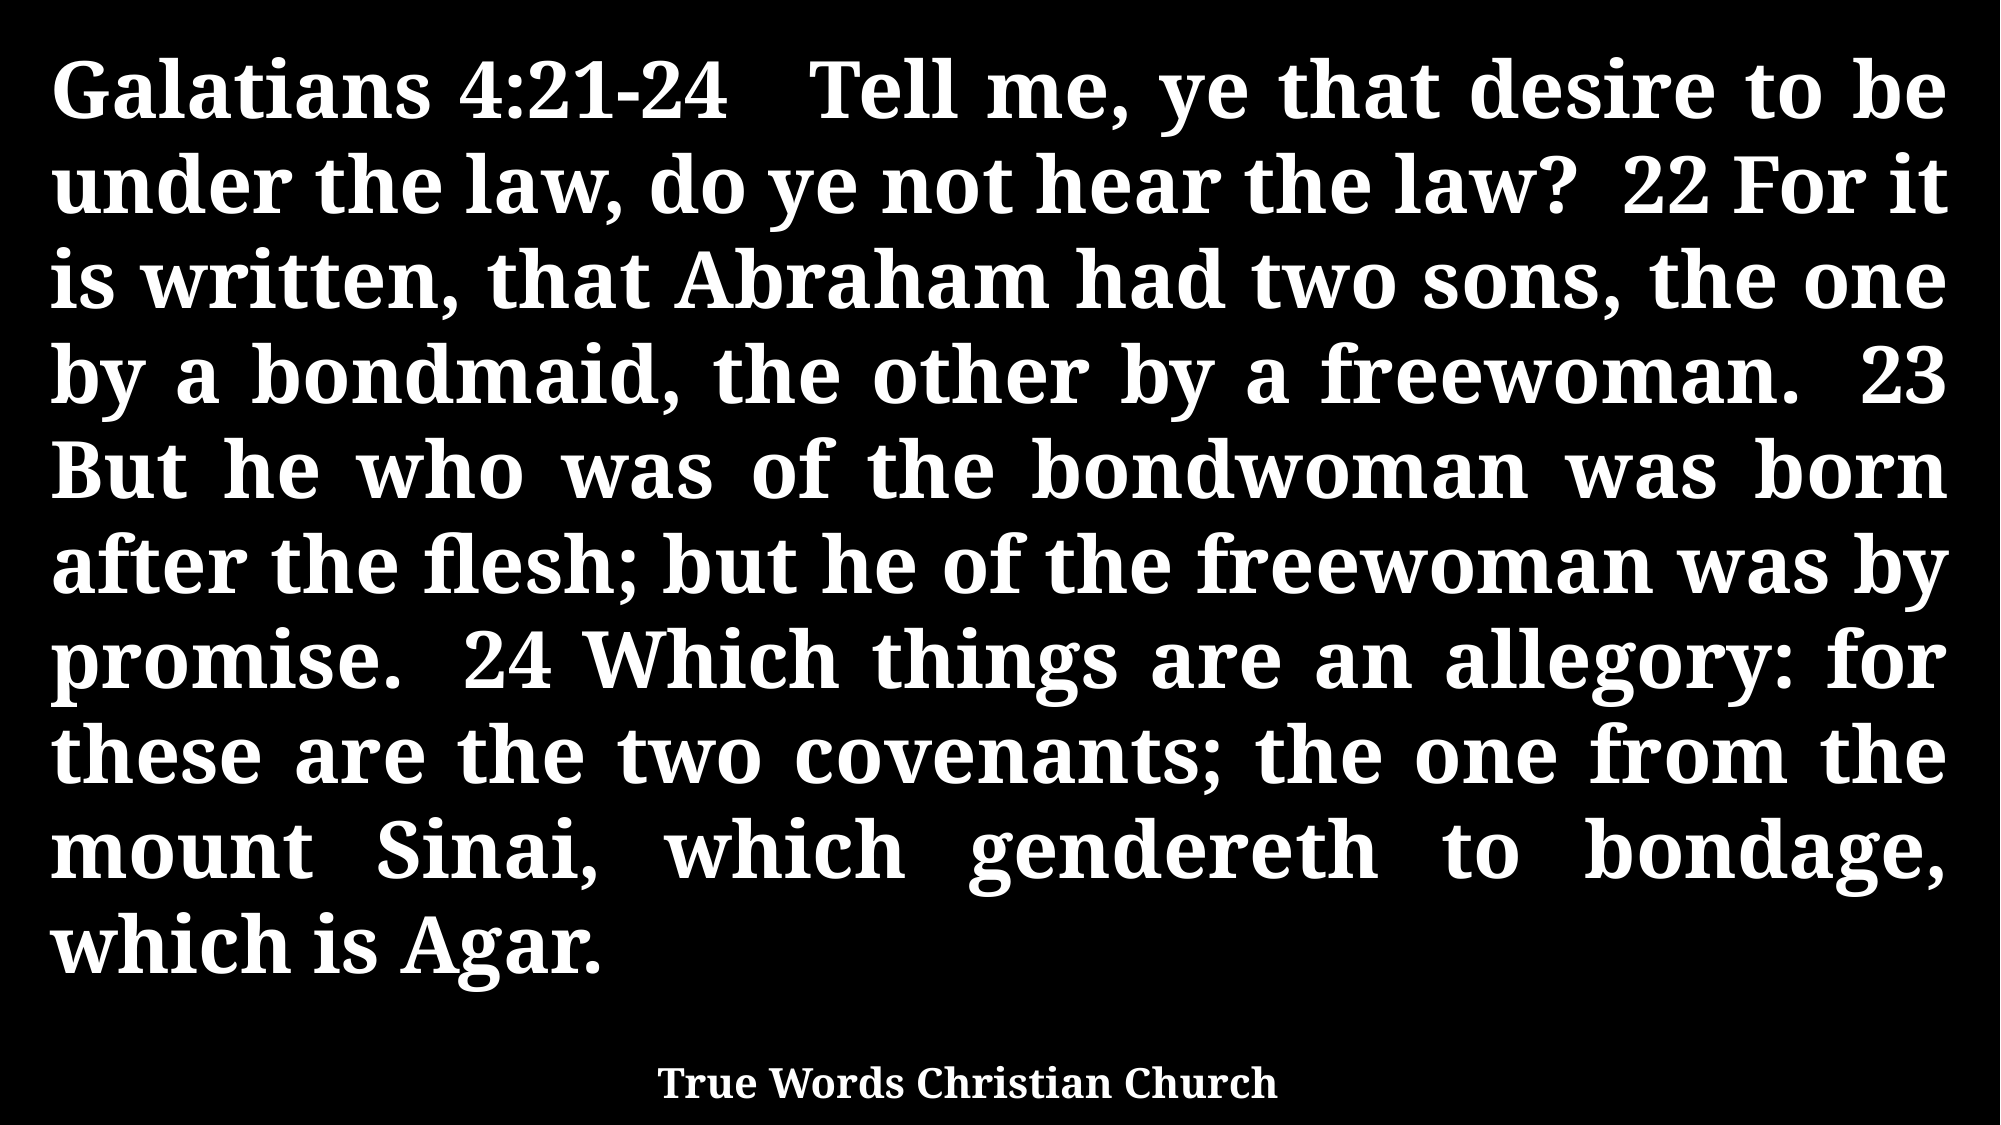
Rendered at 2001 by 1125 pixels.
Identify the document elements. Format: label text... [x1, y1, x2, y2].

text_box True Words Christian Church [642, 1049, 1294, 1114]
text_box Galatians 4:21-24 Tell me, ye that desire to be under the law, do ye not hear the law? 22 For it is written, that Abraham had two sons, the one by a bondmaid, the other by a freewoman. 23 But he who was of the bondwoman was born after the flesh; but he of the freewoman was by promise. 24 Which things are an allegory: for these are the two covenants; the one from the mount Sinai, which gendereth to bondage, which is Agar. [35, 32, 1965, 998]
